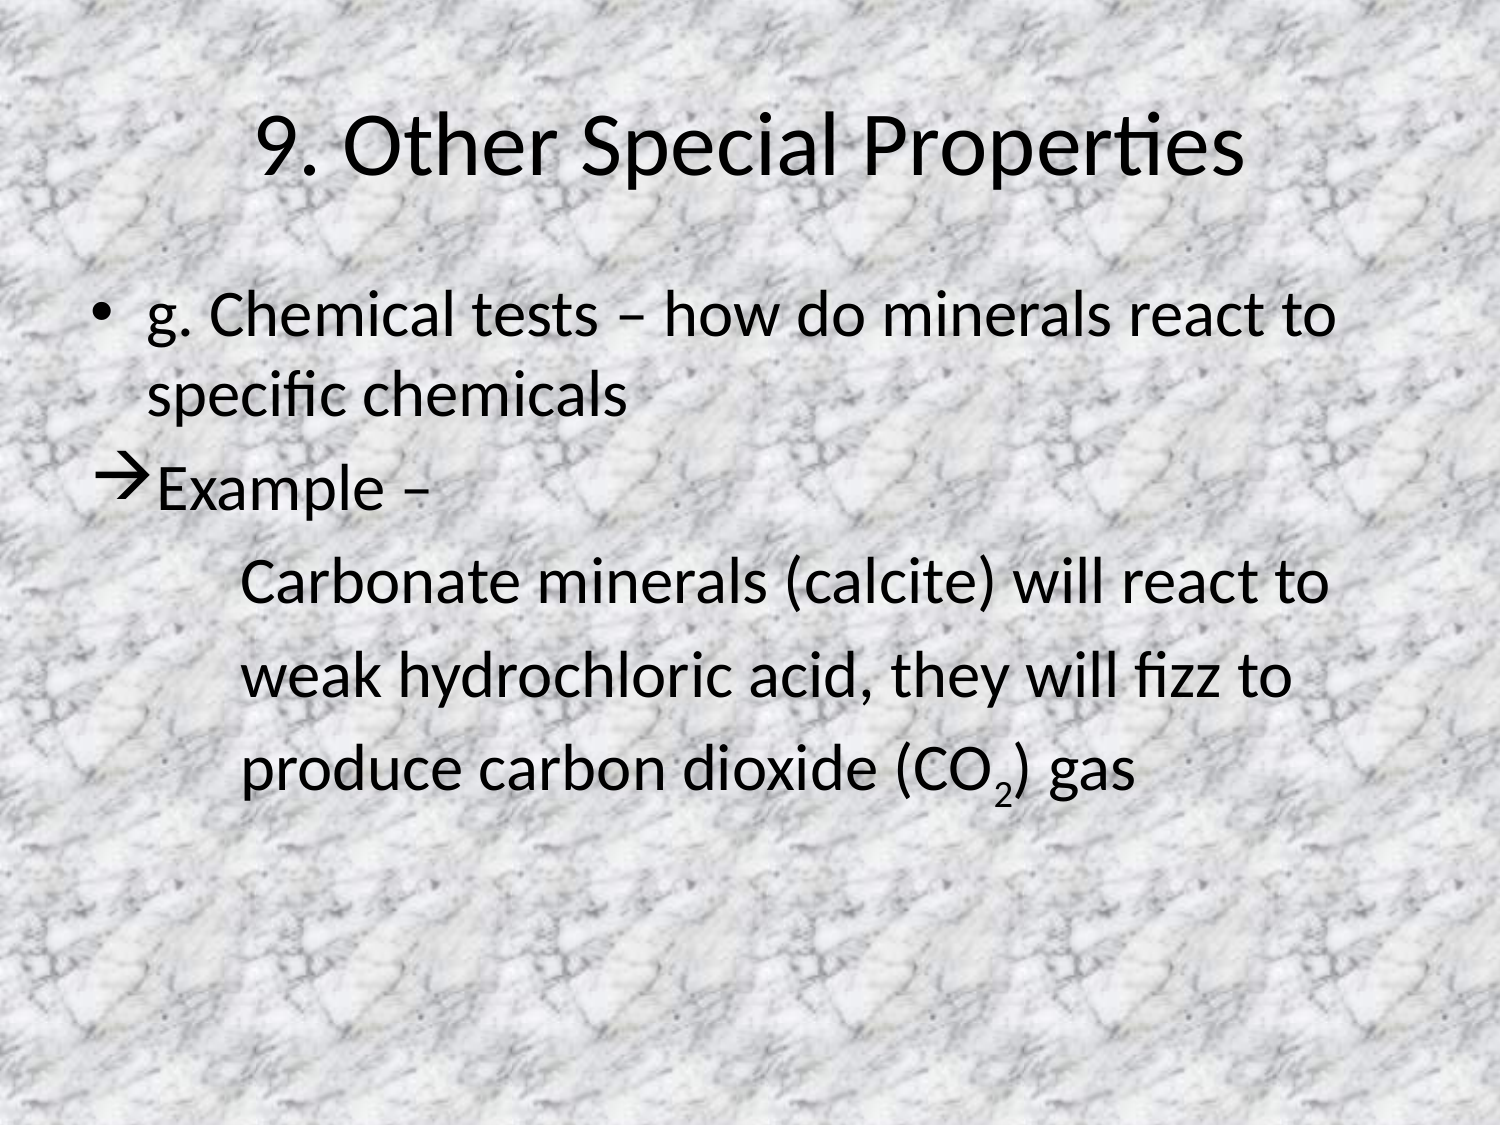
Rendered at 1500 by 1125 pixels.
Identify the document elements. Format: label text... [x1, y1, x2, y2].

title 9. Other Special Properties [75, 45, 1425, 233]
picture [0, 0, 1500, 1125]
list g. Chemical tests – how do minerals react to specific chemicals Example – Carbonate minerals (calcite) will react to weak hydrochloric acid, they will fizz to produce carbon dioxide (CO2) gas [75, 262, 1425, 1005]
